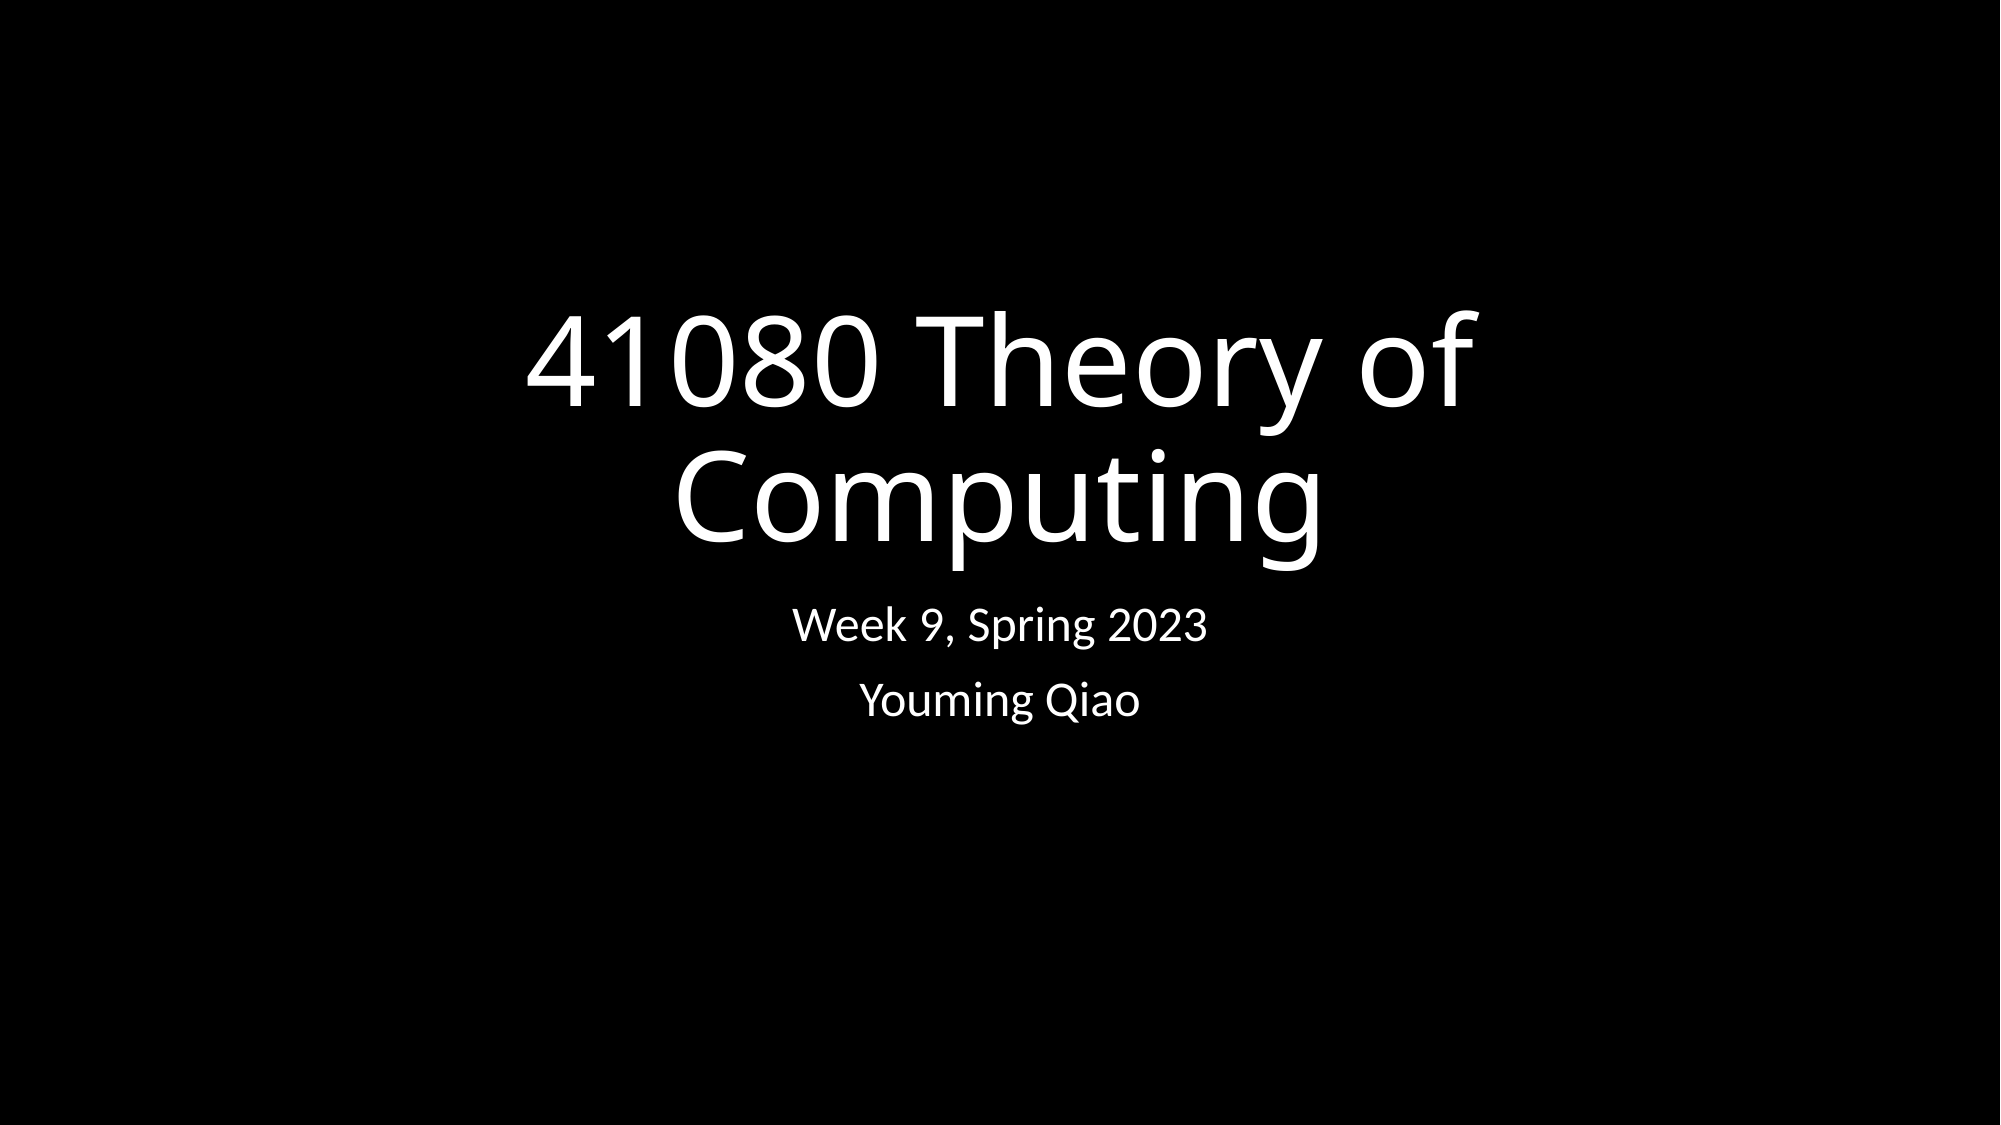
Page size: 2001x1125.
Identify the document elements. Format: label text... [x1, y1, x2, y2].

title 41080 Theory of Computing [249, 184, 1750, 576]
subtitle Week 9, Spring 2023 Youming Qiao [249, 590, 1750, 863]
